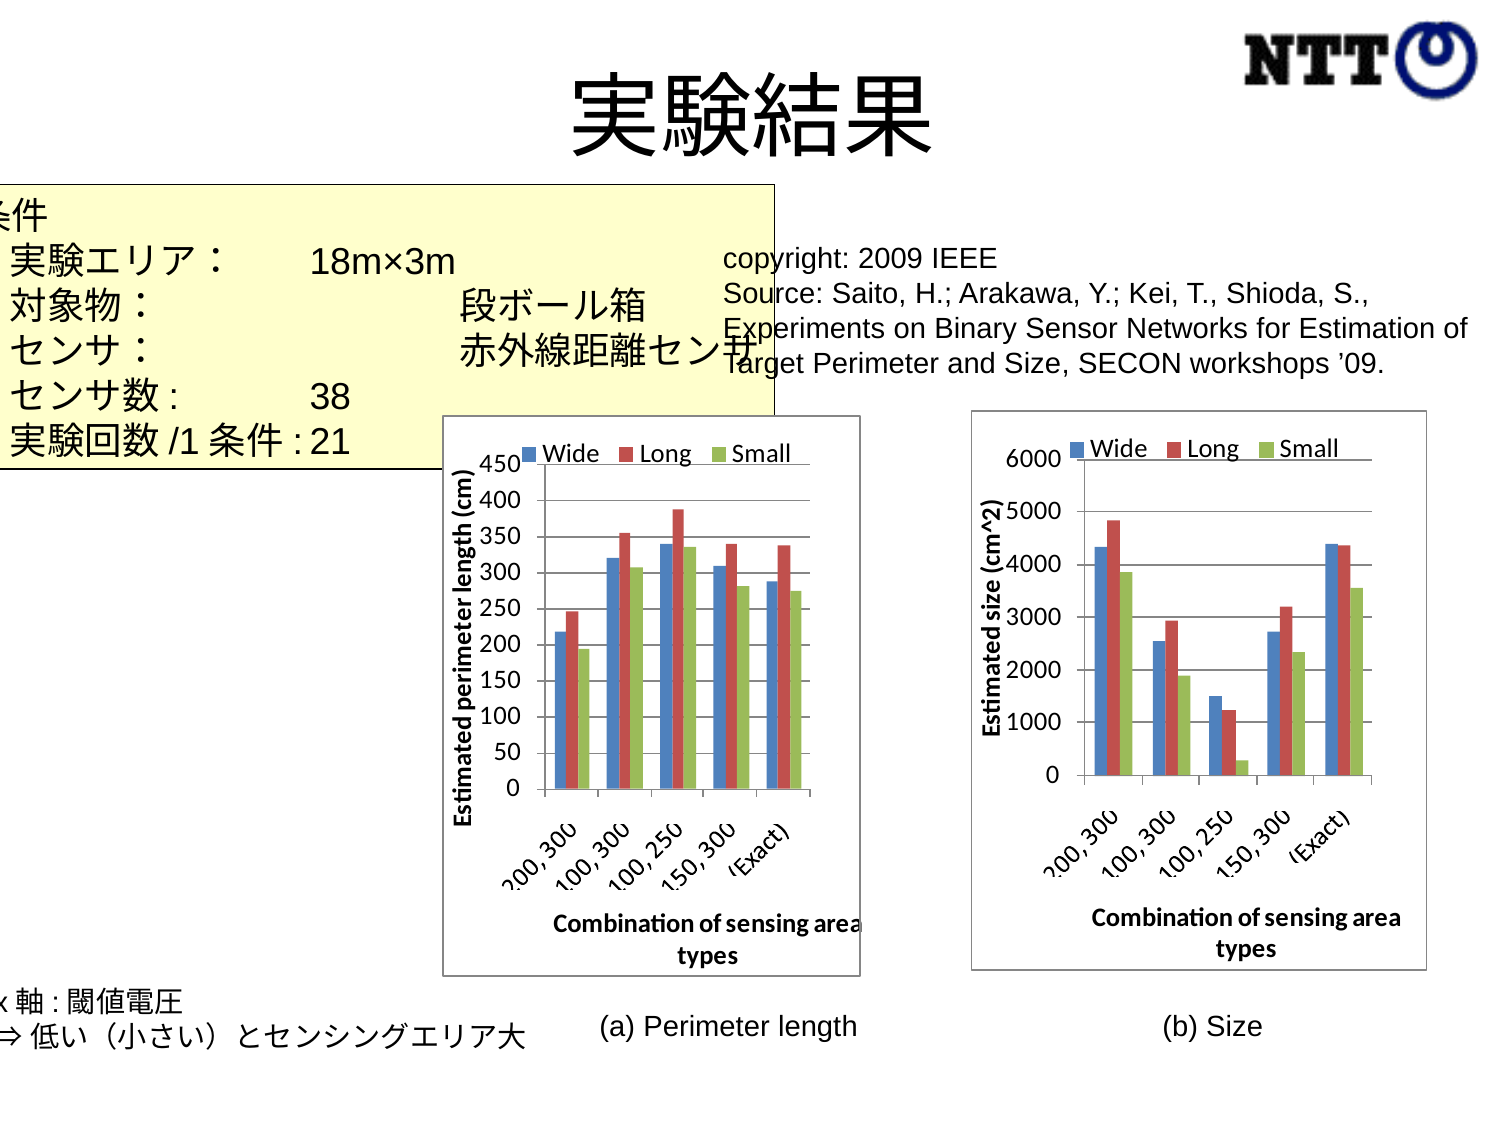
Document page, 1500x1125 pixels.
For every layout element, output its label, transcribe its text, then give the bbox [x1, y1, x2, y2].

title 実験結果 [76, 18, 1428, 207]
text_box 条件 実験エリア： 18m×3m 対象物： 段ボール箱 センサ： 赤外線距離センサ センサ数: 38 実験回数/1条件: 21 [0, 184, 775, 470]
picture [1428, 18, 1483, 104]
picture [440, 408, 1428, 978]
text_box x軸:閾値電圧 ⇒低い（小さい）とセンシングエリア大 [0, 976, 542, 1061]
text_box copyright: 2009 IEEE Source: Saito, H.; Arakawa, Y.; Kei, T., Shioda, S., Experiments on Binary Sensor Networks for Estimation of Target Perimeter and Size, SECON workshops ’09. [708, 231, 1500, 387]
text_box (a) Perimeter length (b) Size [584, 999, 1341, 1050]
